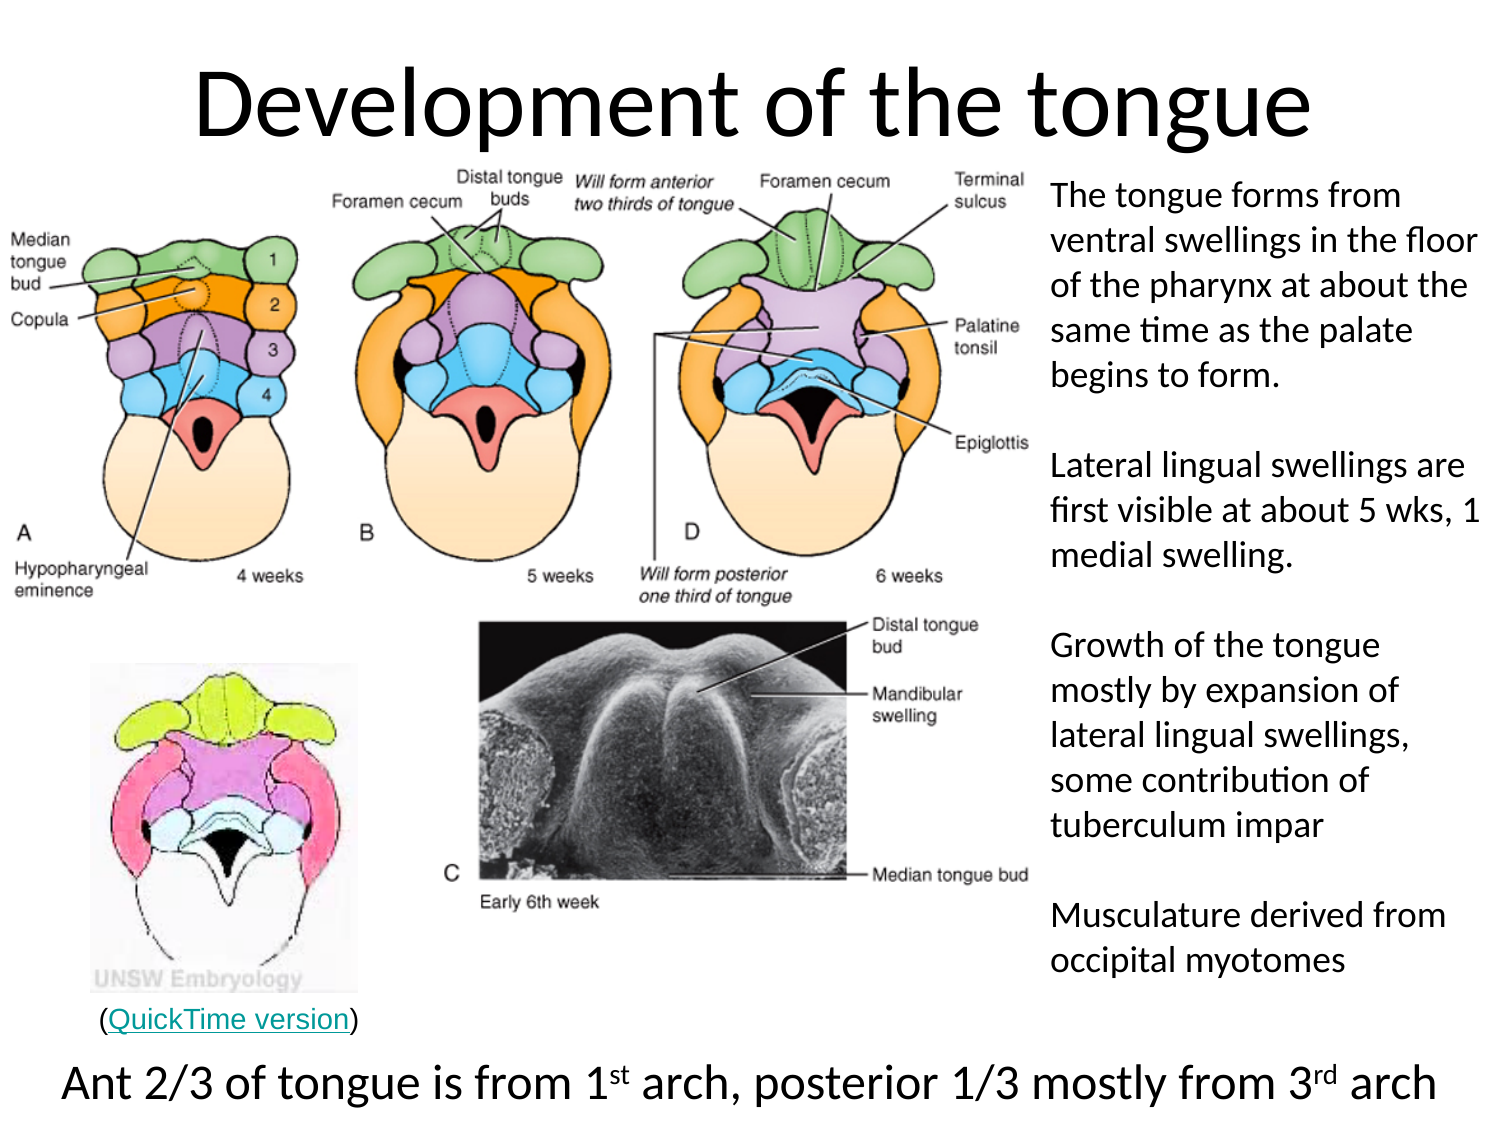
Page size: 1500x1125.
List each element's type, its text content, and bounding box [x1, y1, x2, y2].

picture [0, 167, 1038, 913]
text_box Ant 2/3 of tongue is from 1st arch, posterior 1/3 mostly from 3rd arch [46, 1041, 1453, 1117]
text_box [89, 662, 359, 994]
text_box The tongue forms from ventral swellings in the floor of the pharynx at about the same time as the palate begins to form. Lateral lingual swellings are first visible at about 5 wks, 1 medial swelling. Growth of the tongue mostly by expansion of lateral lingual swellings, some contribution of tuberculum impar Musculature derived from occipital myotomes [1035, 162, 1500, 988]
text_box Development of the tongue [83, 28, 1425, 164]
text_box (QuickTime version) [83, 993, 375, 1044]
